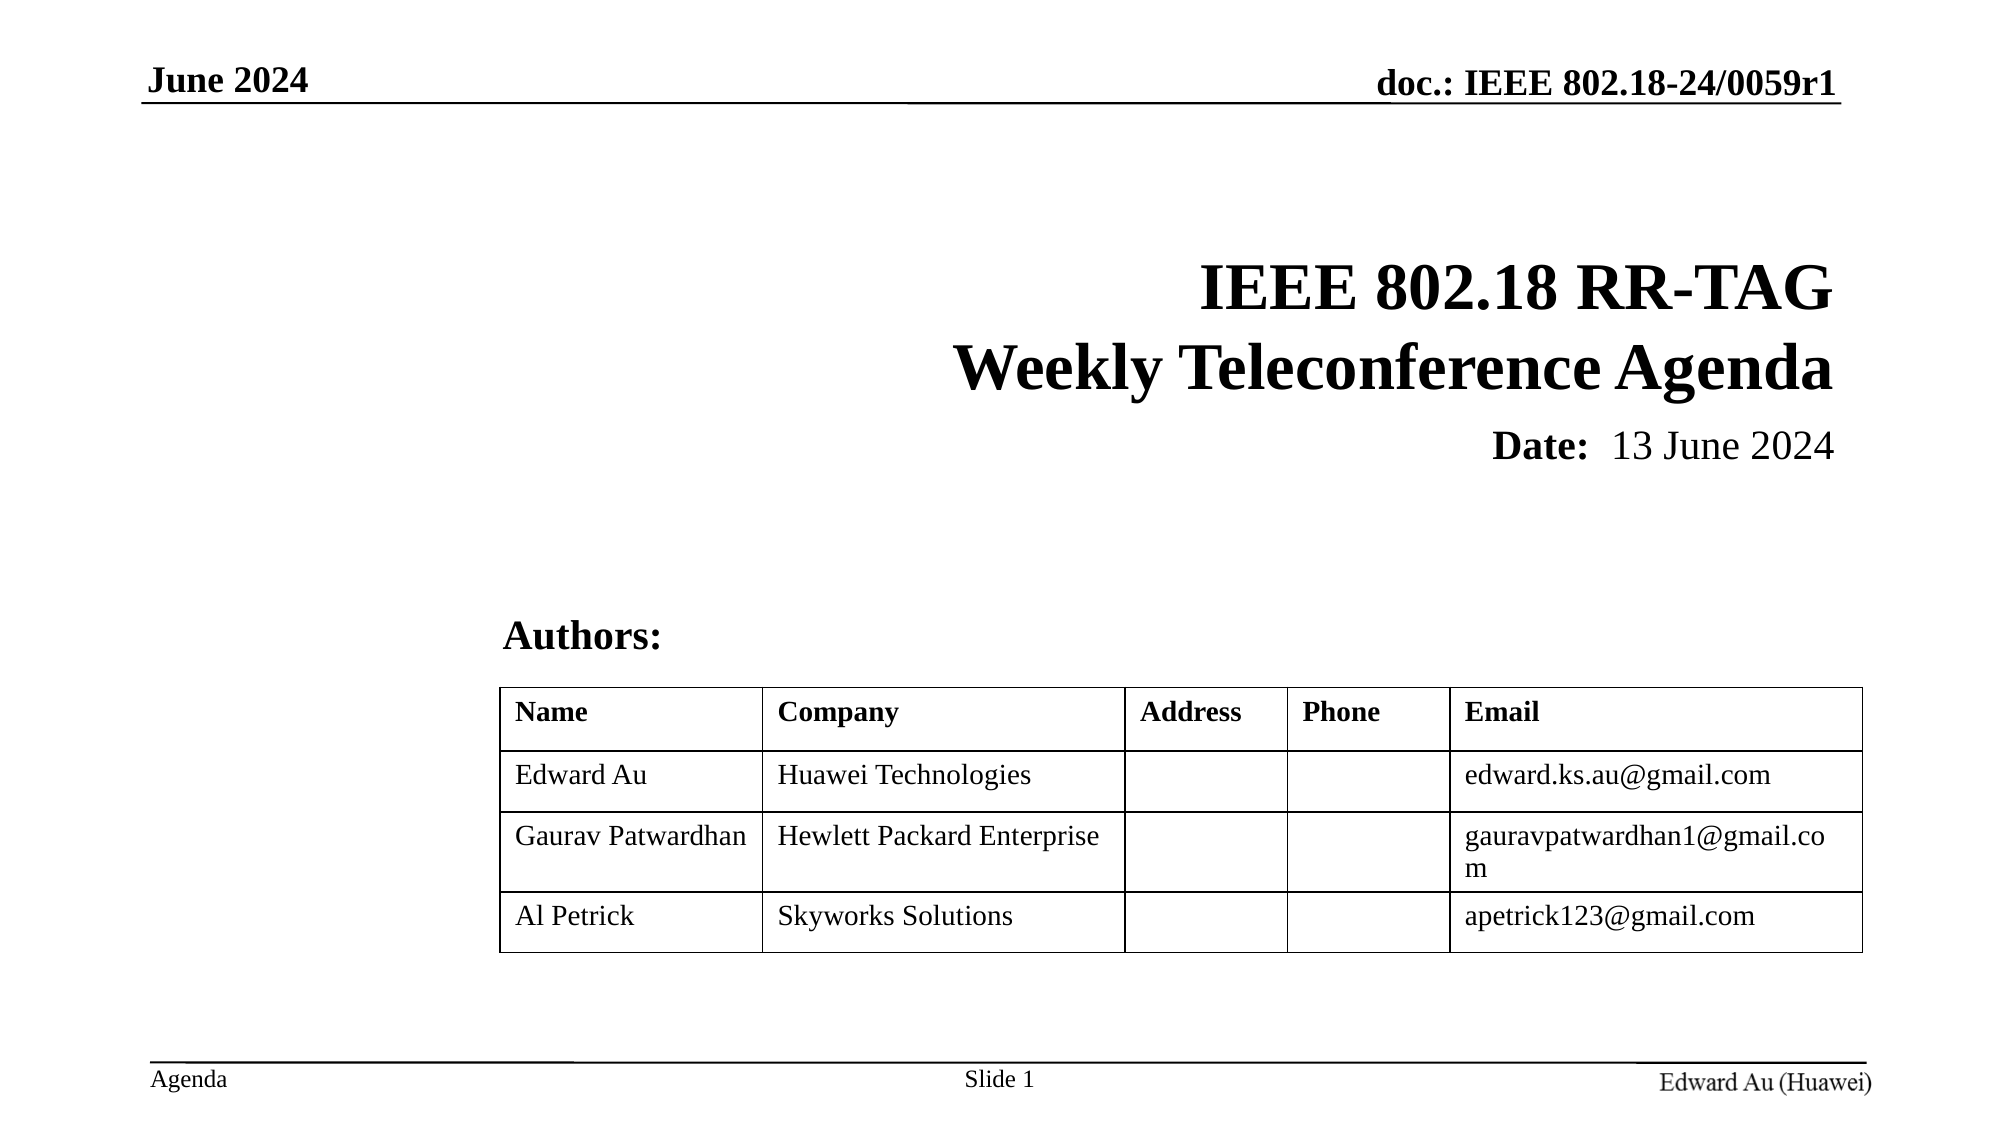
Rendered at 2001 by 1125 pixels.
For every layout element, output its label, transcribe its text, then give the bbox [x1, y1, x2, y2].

table_cell Skyworks Solutions [763, 893, 1124, 952]
table_cell edward.ks.au@gmail.com [1451, 752, 1862, 811]
table_header Email [1451, 688, 1862, 750]
table_cell Gaurav Patwardhan [501, 813, 762, 891]
table_header Company [763, 688, 1124, 750]
table_cell [1126, 893, 1287, 952]
table_cell Al Petrick [501, 893, 762, 952]
table_cell apetrick123@gmail.com [1451, 893, 1862, 952]
picture [1174, 1058, 1887, 1113]
table_cell Huawei Technologies [763, 752, 1124, 811]
table_header Name [501, 688, 762, 750]
table_cell Edward Au [501, 752, 762, 811]
table_cell [1288, 752, 1449, 811]
table_cell [1126, 752, 1287, 811]
table_cell [1288, 813, 1449, 891]
slide_number Slide 1 [933, 1061, 1067, 1123]
table_cell [1288, 893, 1449, 952]
table_cell Hewlett Packard Enterprise [763, 813, 1124, 891]
title IEEE 802.18 RR-TAG Weekly Teleconference Agenda [574, 235, 1851, 410]
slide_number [146, 54, 526, 101]
table_header Phone [1288, 688, 1449, 750]
table_cell gauravpatwardhan1@gmail.com [1451, 813, 1862, 891]
table_header Address [1126, 688, 1287, 750]
table_cell [1126, 813, 1287, 891]
text_box Authors: [487, 599, 725, 663]
list Date: 13 June 2024 [574, 410, 1851, 538]
